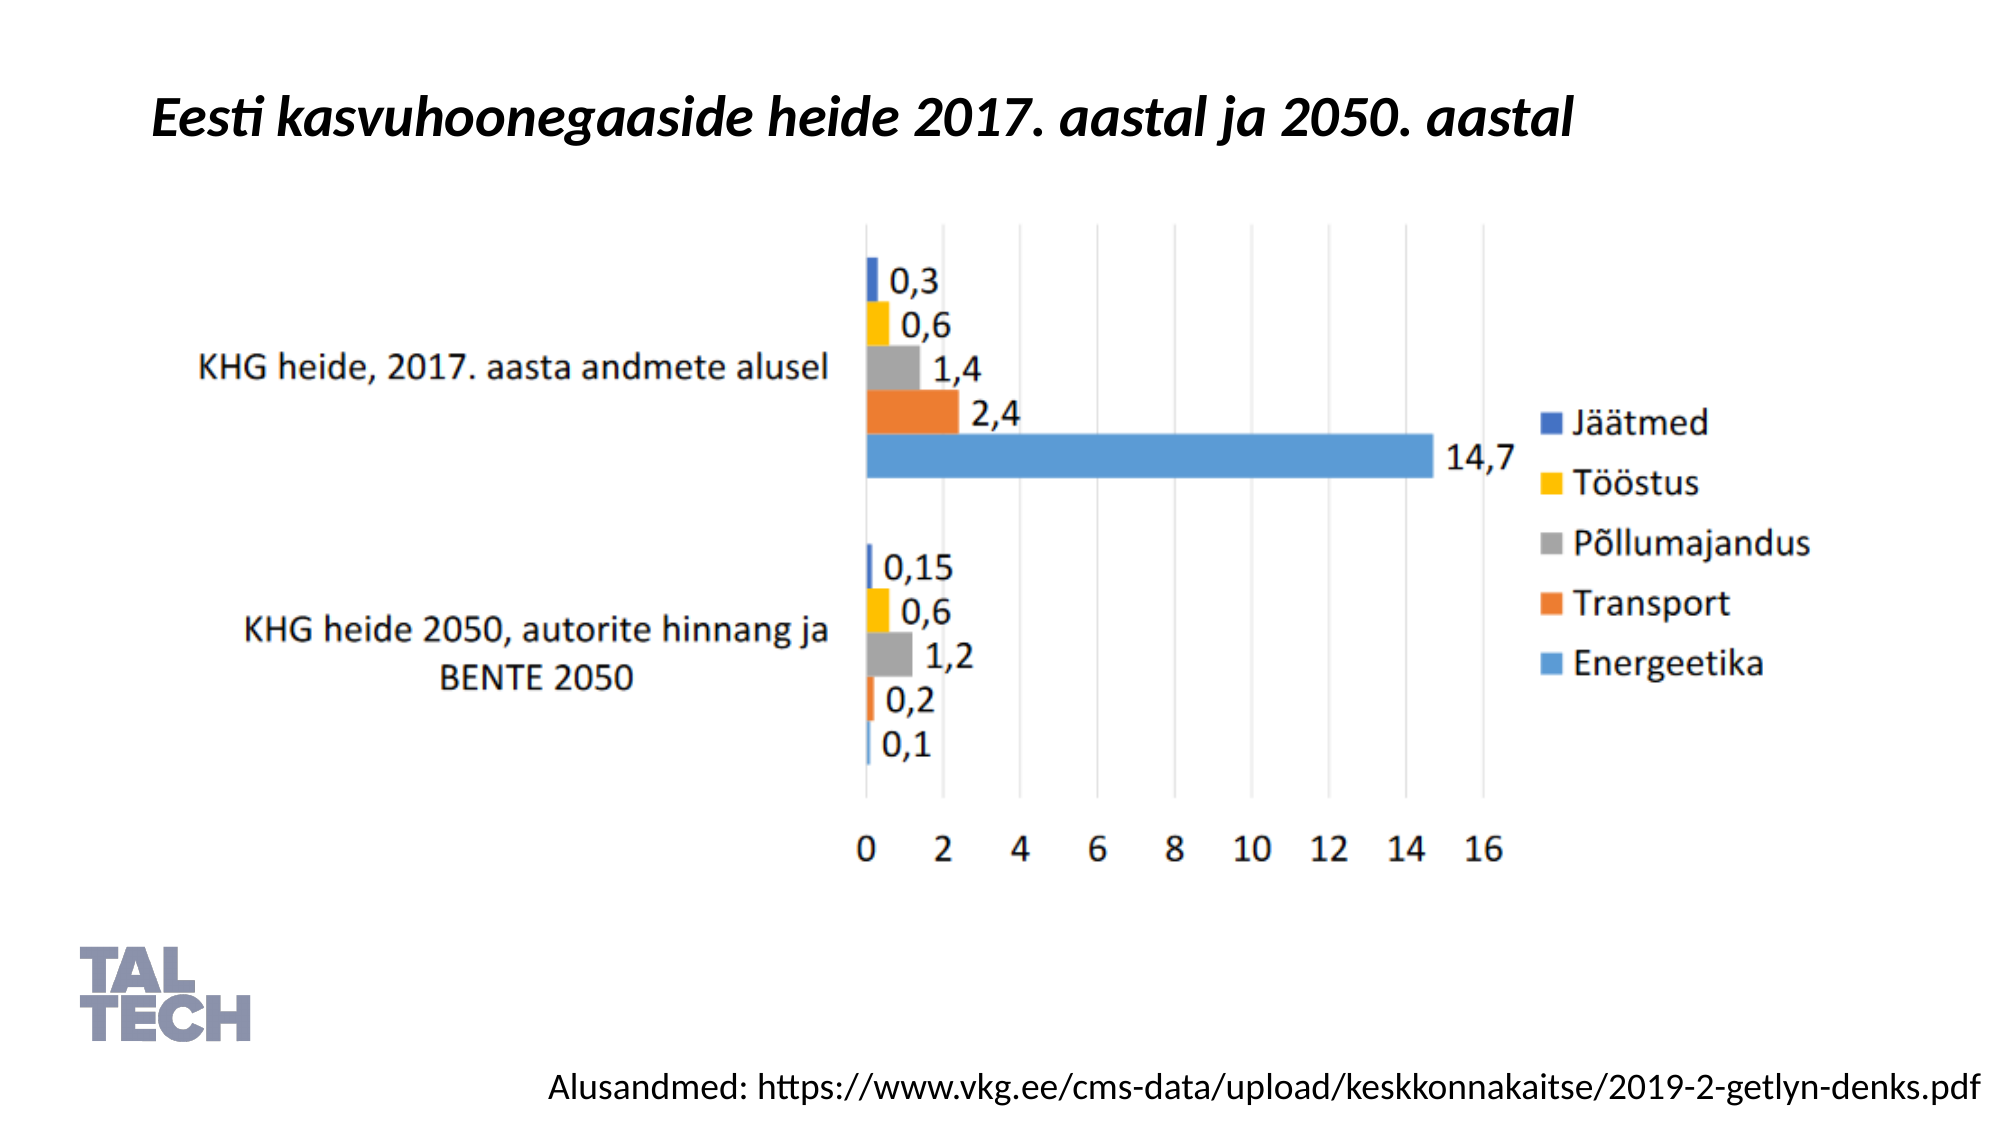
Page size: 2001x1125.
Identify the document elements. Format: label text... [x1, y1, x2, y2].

picture [75, 940, 254, 1047]
text_box Eesti kasvuhoonegaaside heide 2017. aastal ja 2050. aastal [136, 70, 1669, 155]
picture [189, 175, 1837, 887]
text_box Alusandmed: https://www.vkg.ee/cms-data/upload/keskkonnakaitse/2019-2-getlyn-denks.pdf [533, 1054, 1998, 1115]
